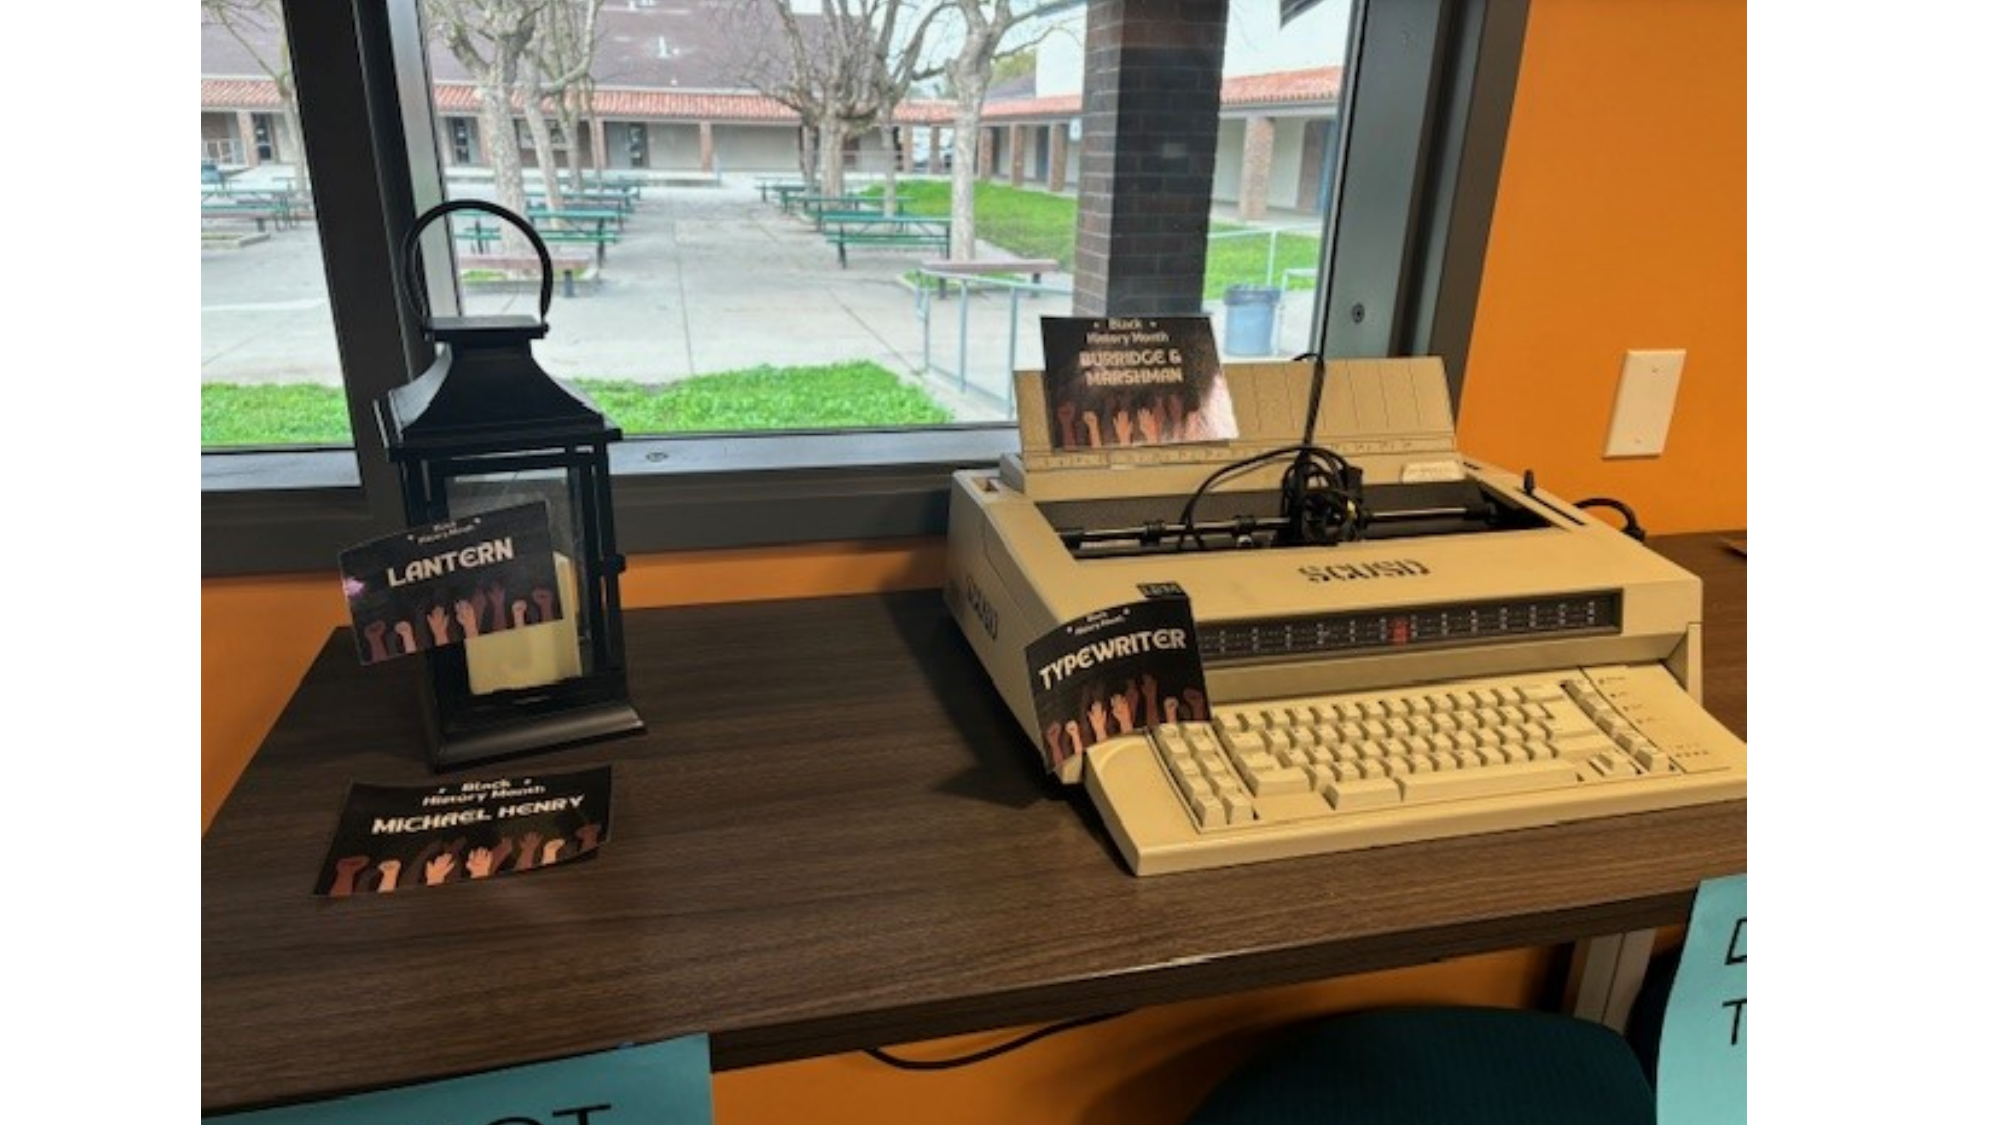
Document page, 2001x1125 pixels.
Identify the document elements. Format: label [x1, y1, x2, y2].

list [201, 0, 1747, 1125]
